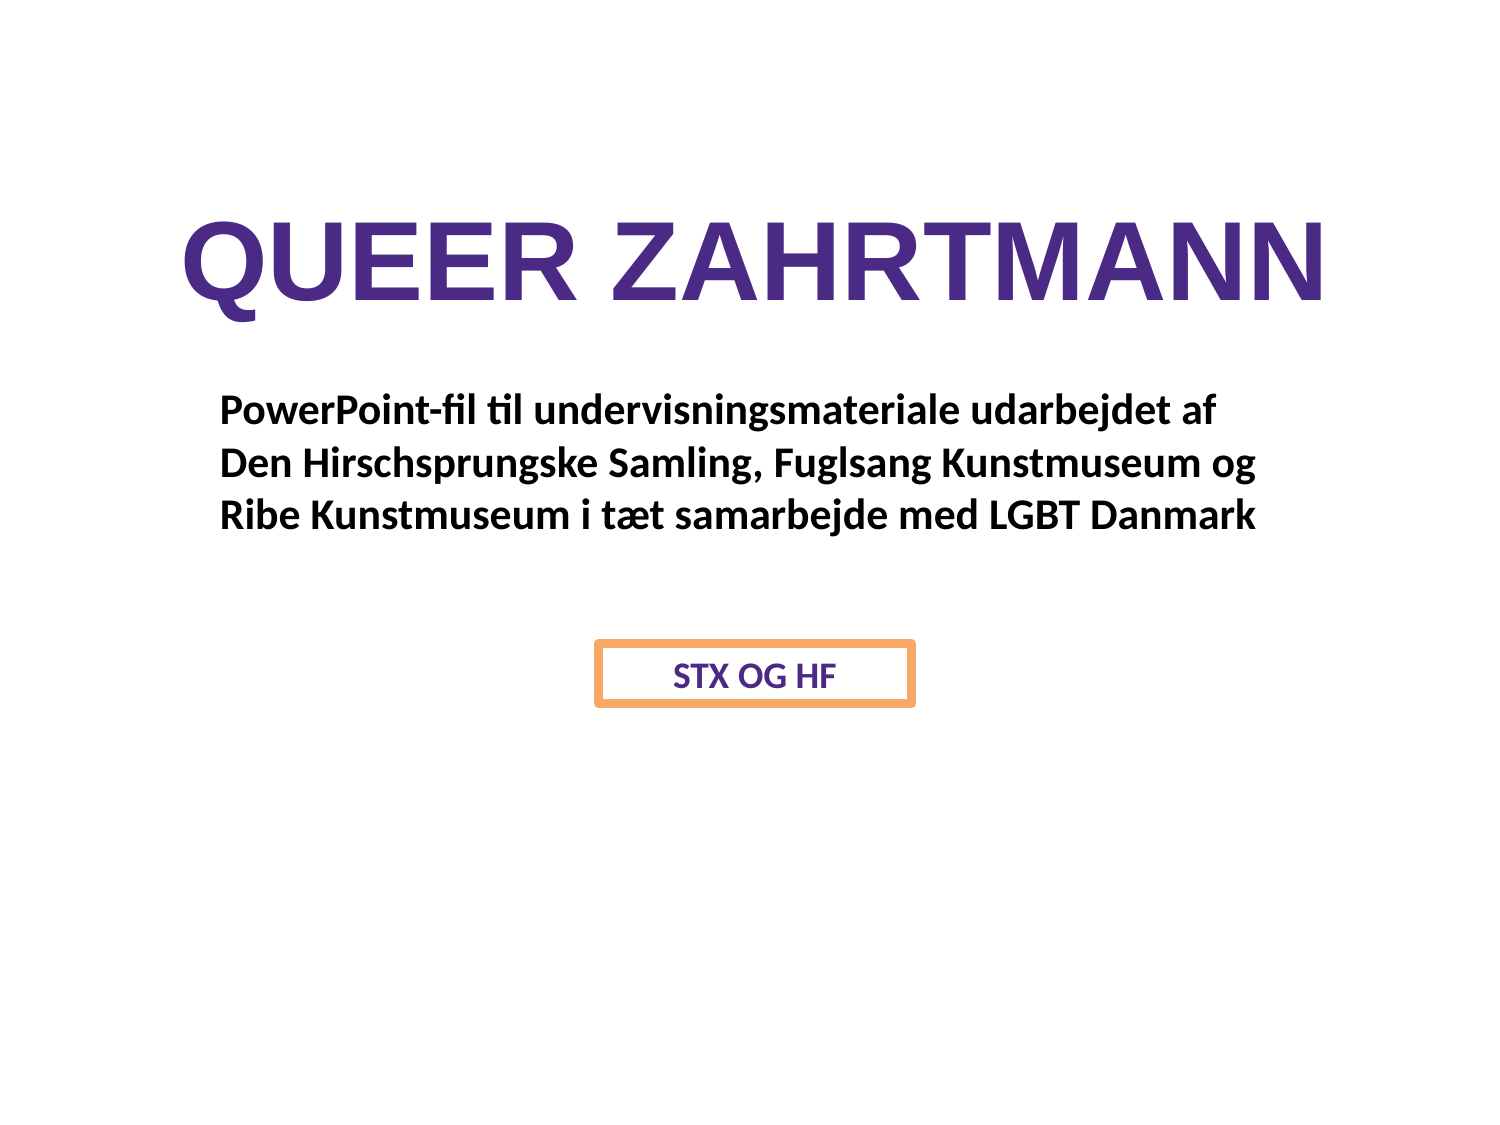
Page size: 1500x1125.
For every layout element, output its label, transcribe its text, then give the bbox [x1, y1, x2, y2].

text_box QUEER ZAHRTMANN [165, 180, 1345, 331]
text_box STX OG HF [598, 643, 912, 704]
text_box PowerPoint-fil til undervisningsmateriale udarbejdet af Den Hirschsprungske Samling, Fuglsang Kunstmuseum og Ribe Kunstmuseum i tæt samarbejde med LGBT Danmark [205, 373, 1351, 546]
